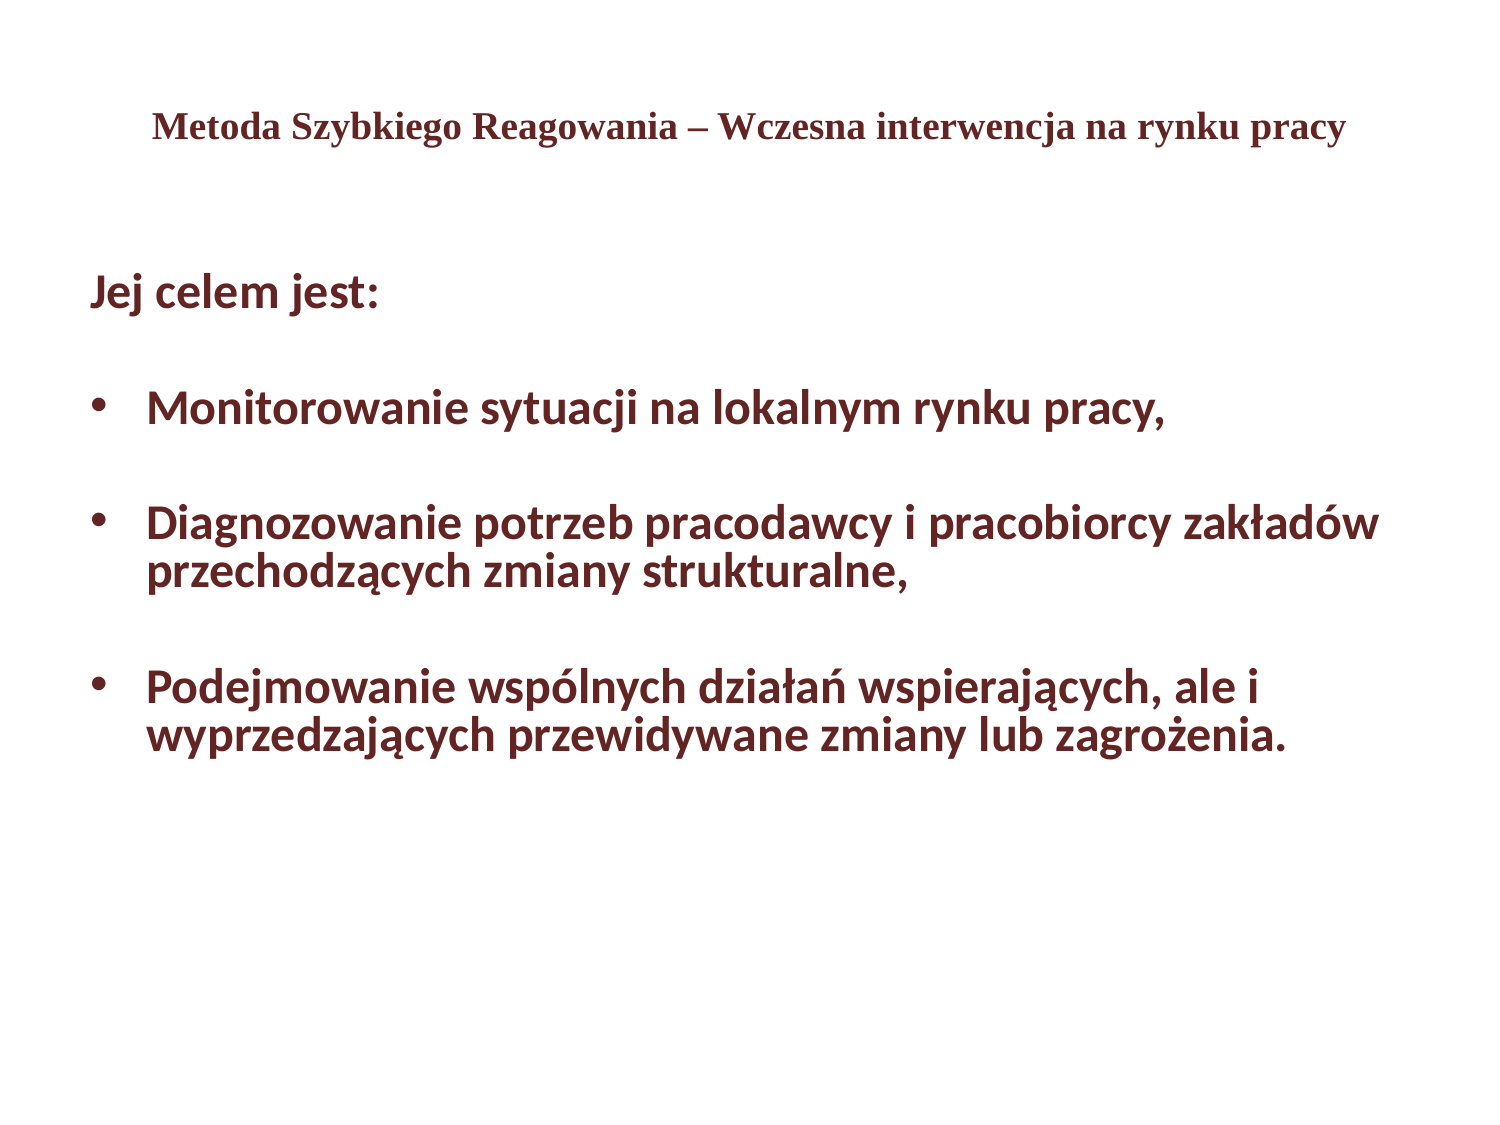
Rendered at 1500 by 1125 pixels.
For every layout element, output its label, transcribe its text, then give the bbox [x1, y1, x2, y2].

list Jej celem jest: Monitorowanie sytuacji na lokalnym rynku pracy, Diagnozowanie potrzeb pracodawcy i pracobiorcy zakładów przechodzących zmiany strukturalne, Podejmowanie wspólnych działań wspierających, ale i wyprzedzających przewidywane zmiany lub zagrożenia. [75, 262, 1425, 1005]
title Metoda Szybkiego Reagowania – Wczesna interwencja na rynku pracy [75, 45, 1425, 233]
